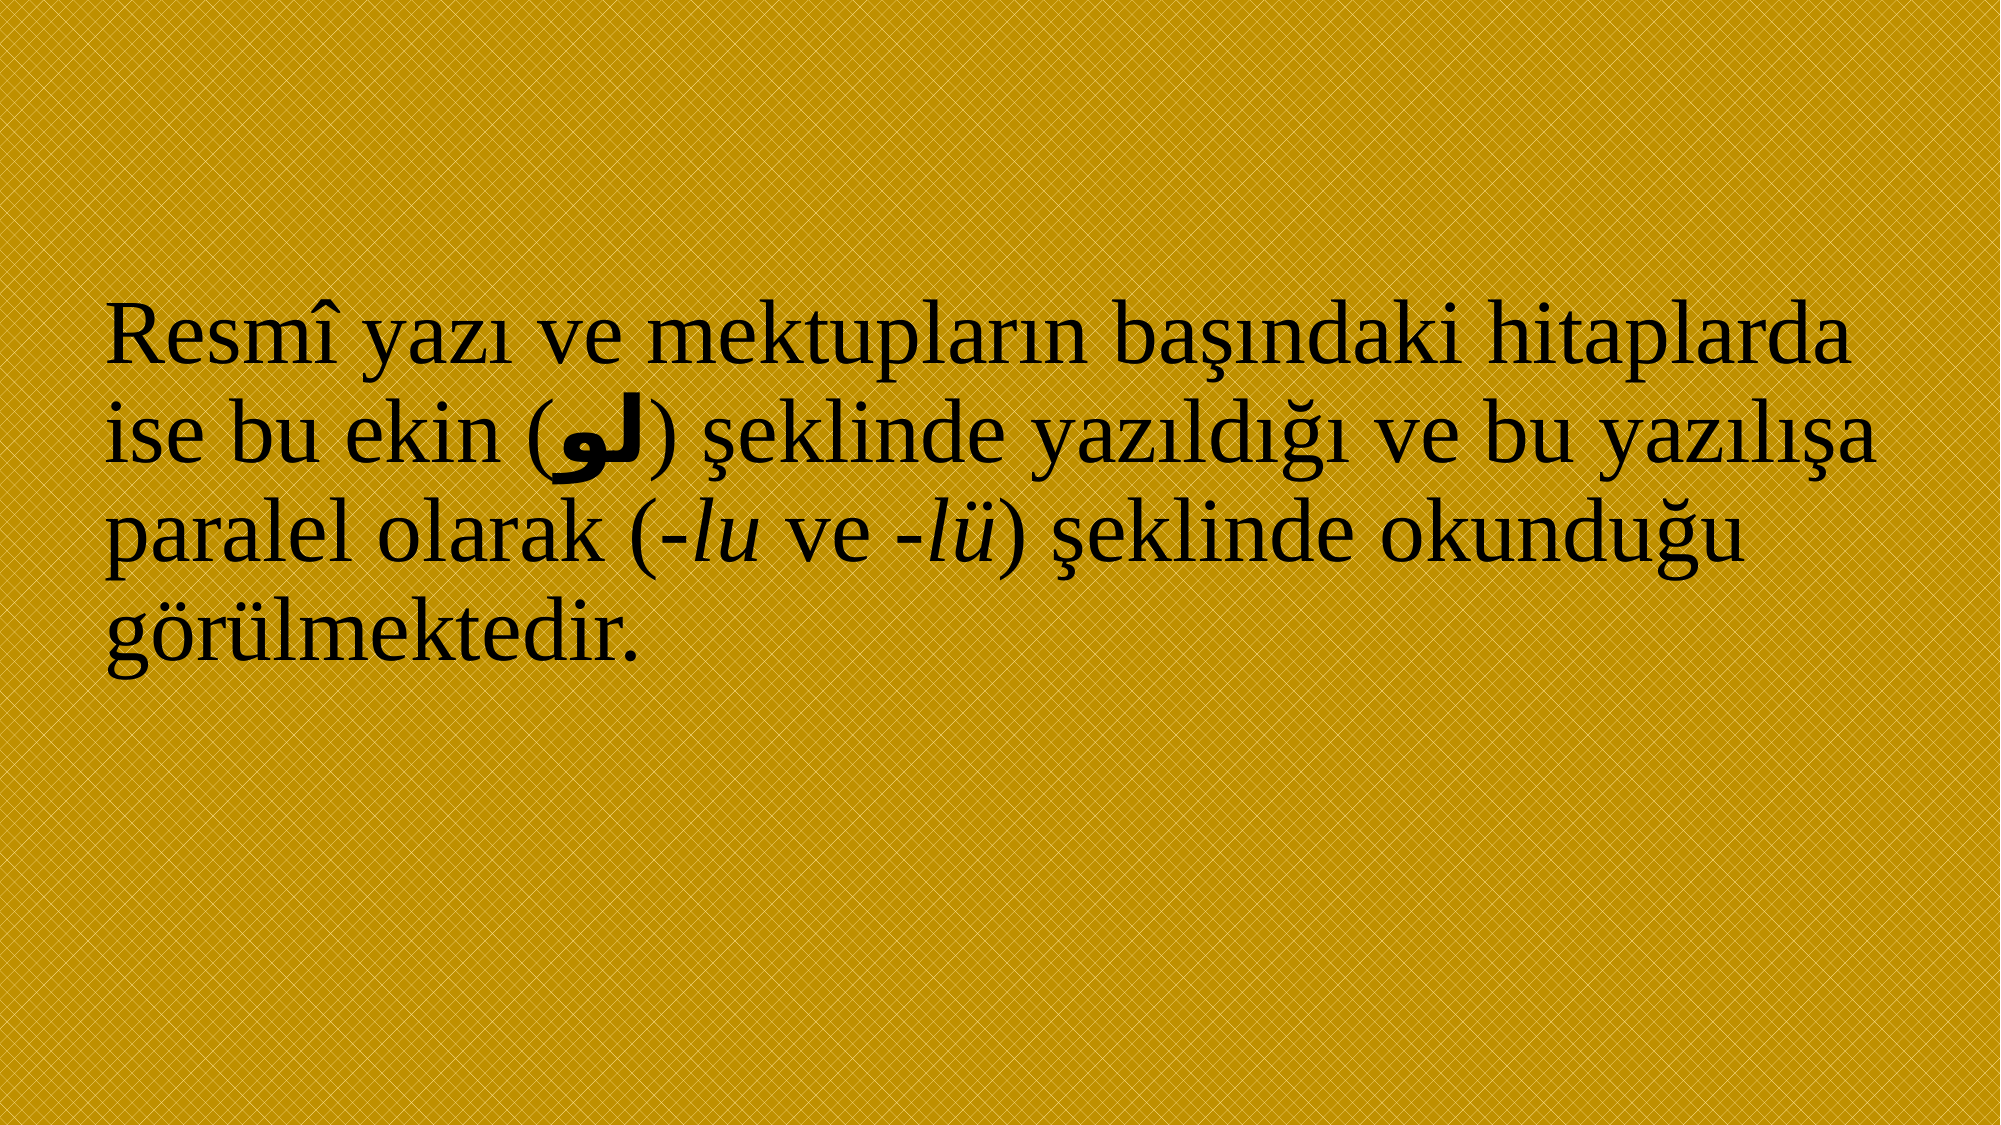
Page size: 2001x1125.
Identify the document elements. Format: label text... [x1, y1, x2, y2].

title Resmî yazı ve mektupların başındaki hitaplarda ise bu ekin (لو) şeklinde yazıldığı ve bu yazılışa paralel olarak (-lu ve -lü) şeklinde okunduğu görülmektedir. [89, 36, 1948, 928]
